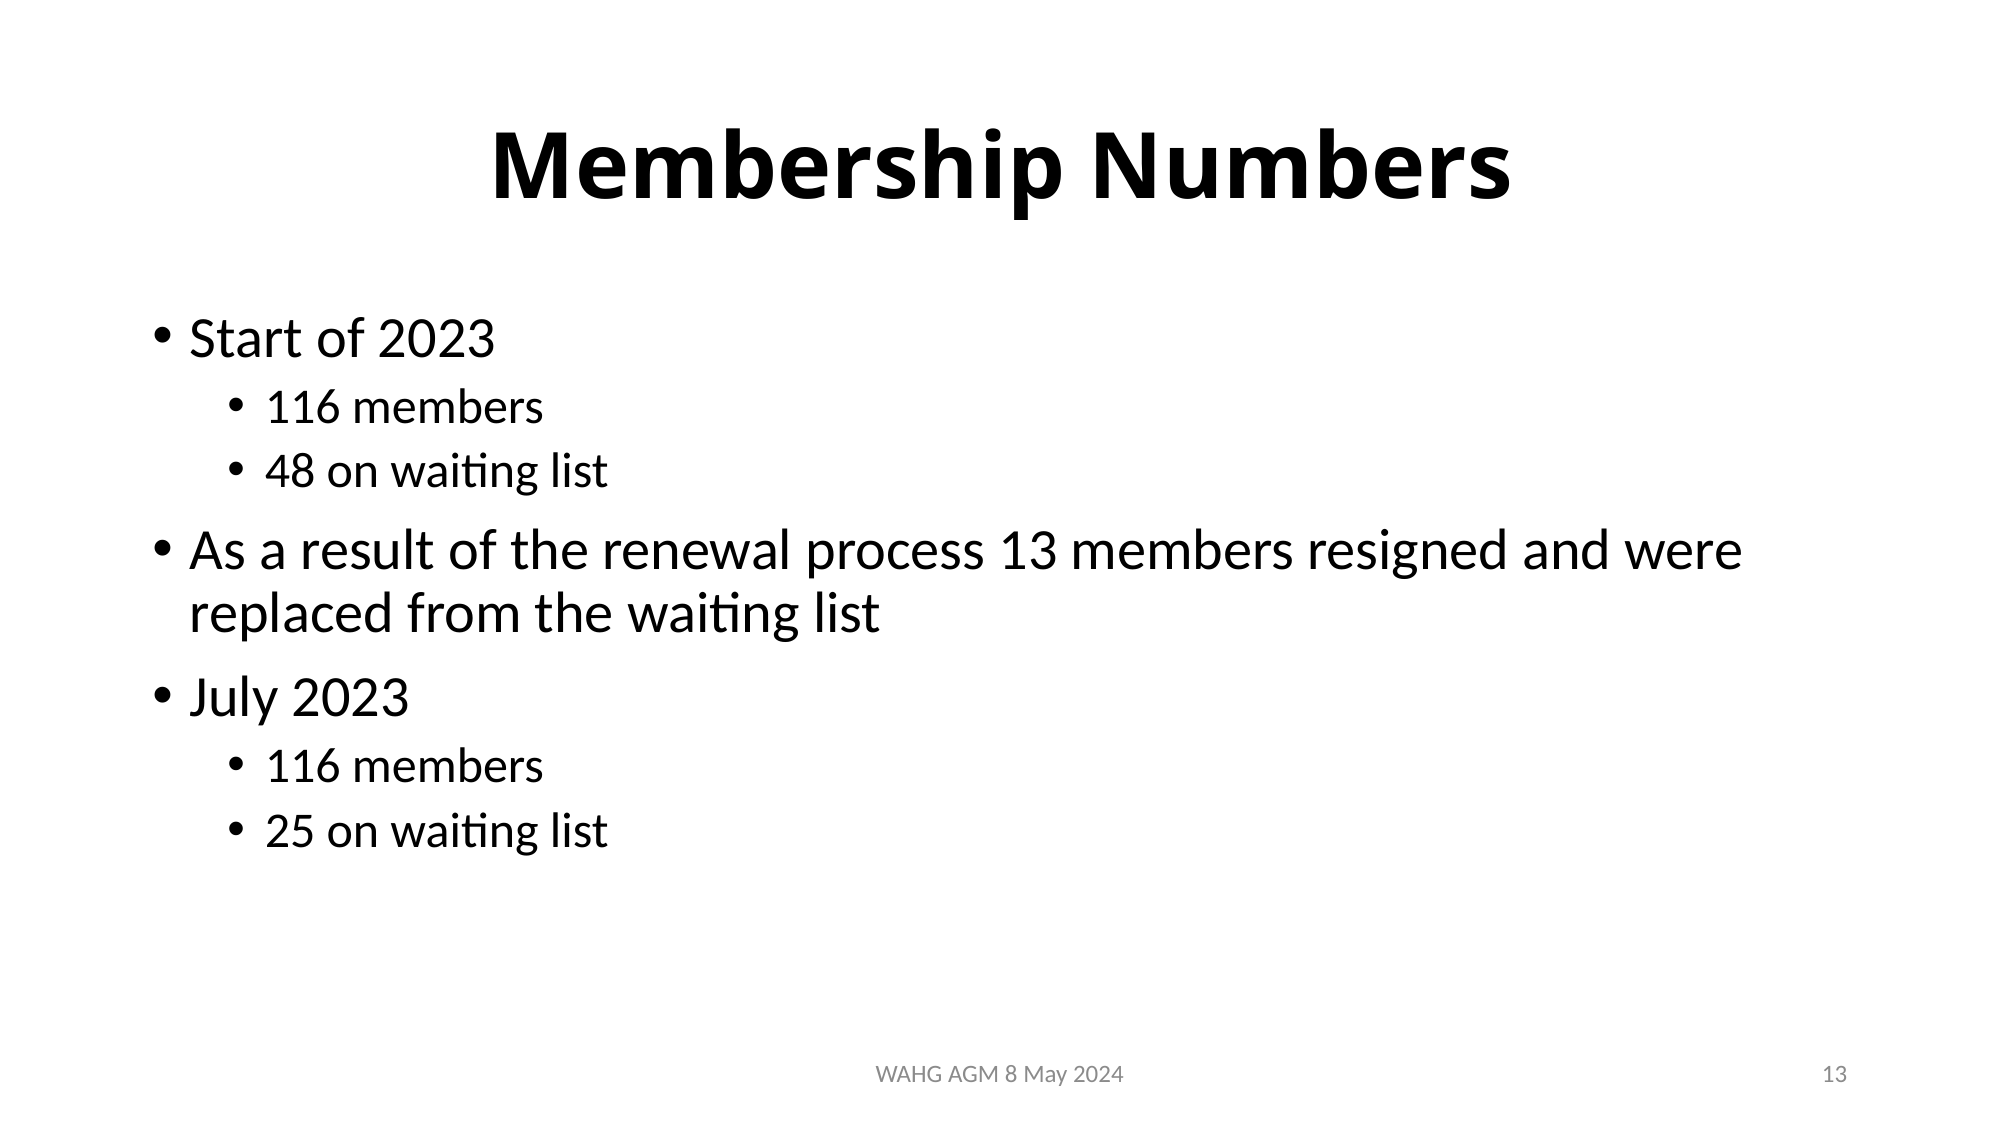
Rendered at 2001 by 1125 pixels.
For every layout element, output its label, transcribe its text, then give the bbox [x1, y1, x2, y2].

slide_number 13 [1412, 1042, 1863, 1103]
list Start of 2023 116 members 48 on waiting list As a result of the renewal process 13 members resigned and were replaced from the waiting list July 2023 116 members 25 on waiting list [137, 299, 1863, 1014]
title Membership Numbers [138, 59, 1864, 278]
footer WAHG AGM 8 May 2024 [662, 1042, 1338, 1103]
